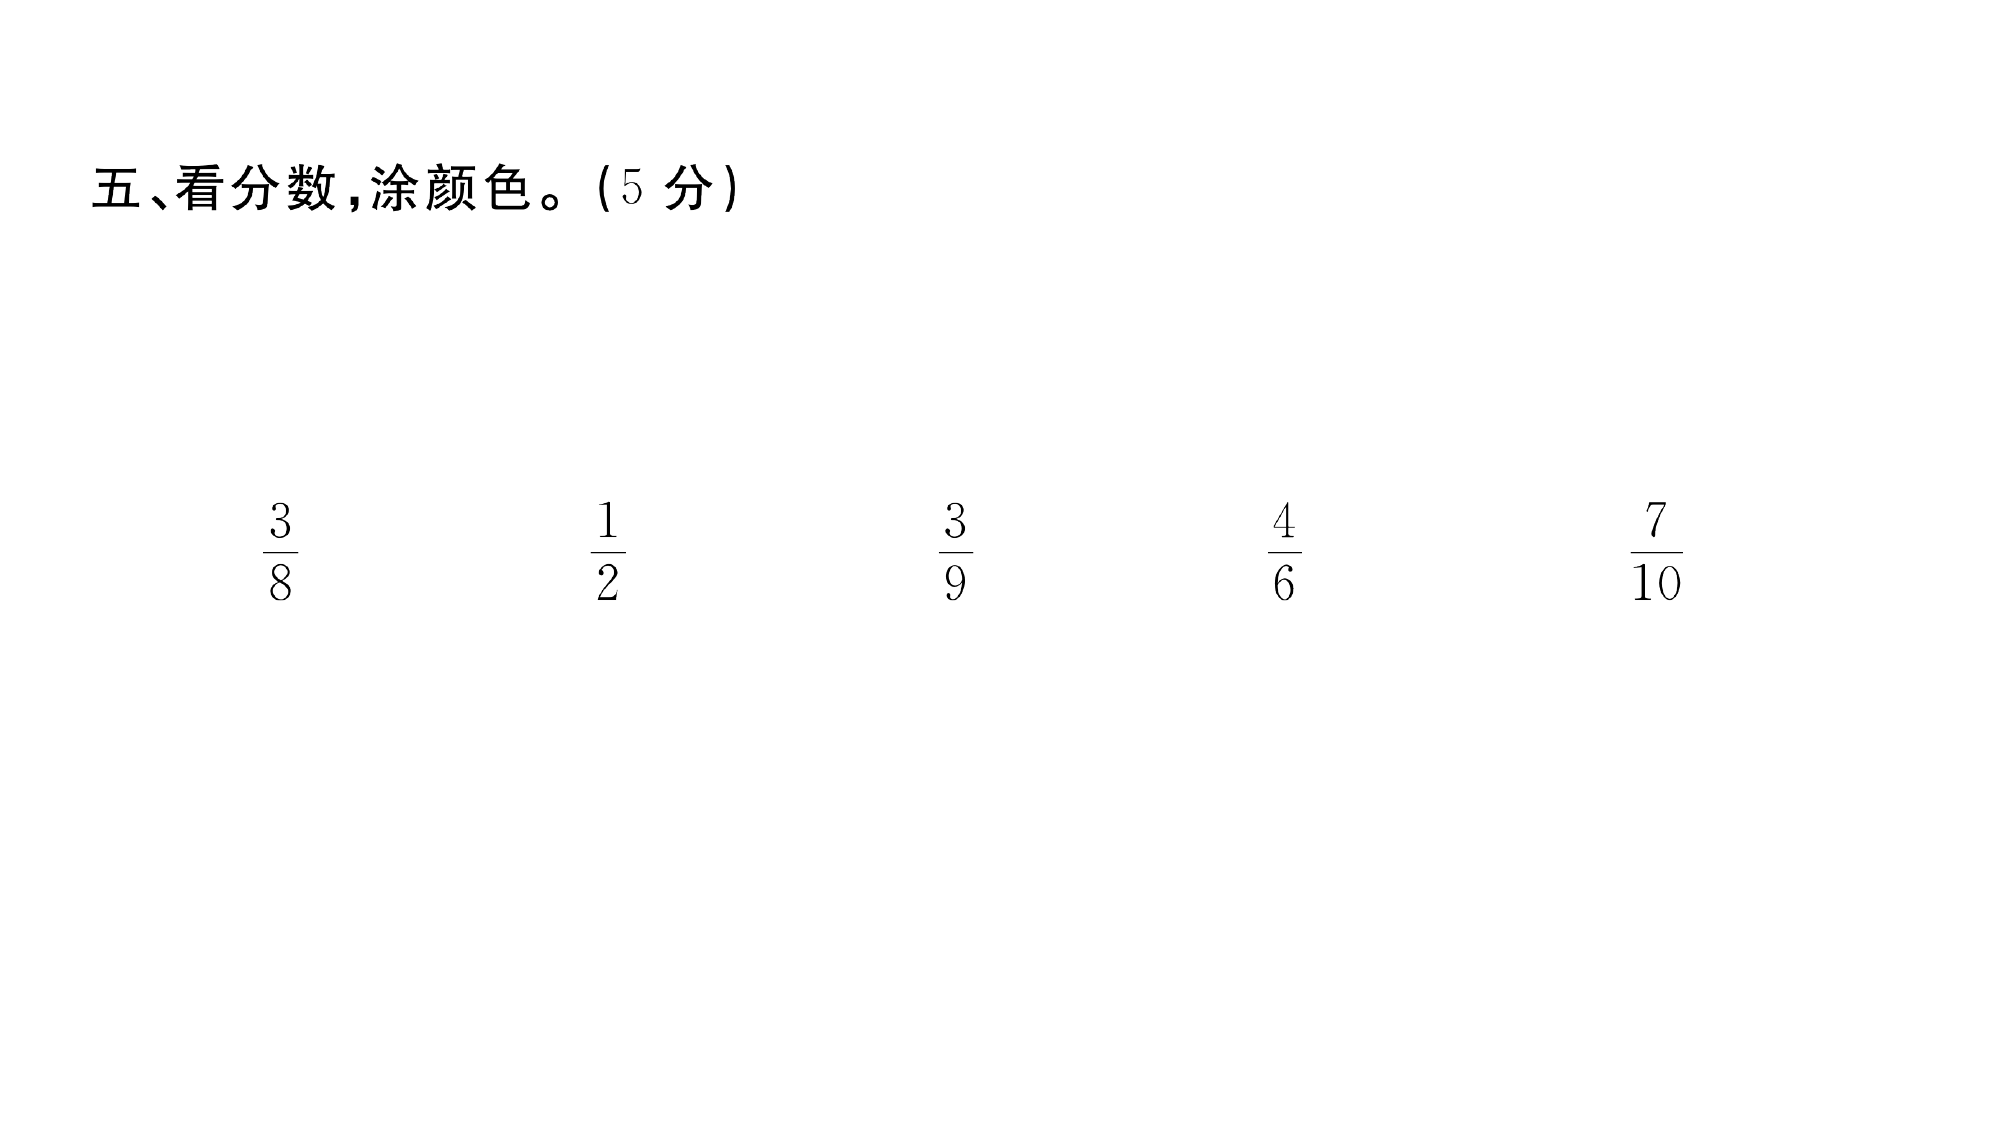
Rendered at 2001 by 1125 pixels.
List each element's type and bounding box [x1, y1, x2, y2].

picture [88, 118, 1979, 631]
